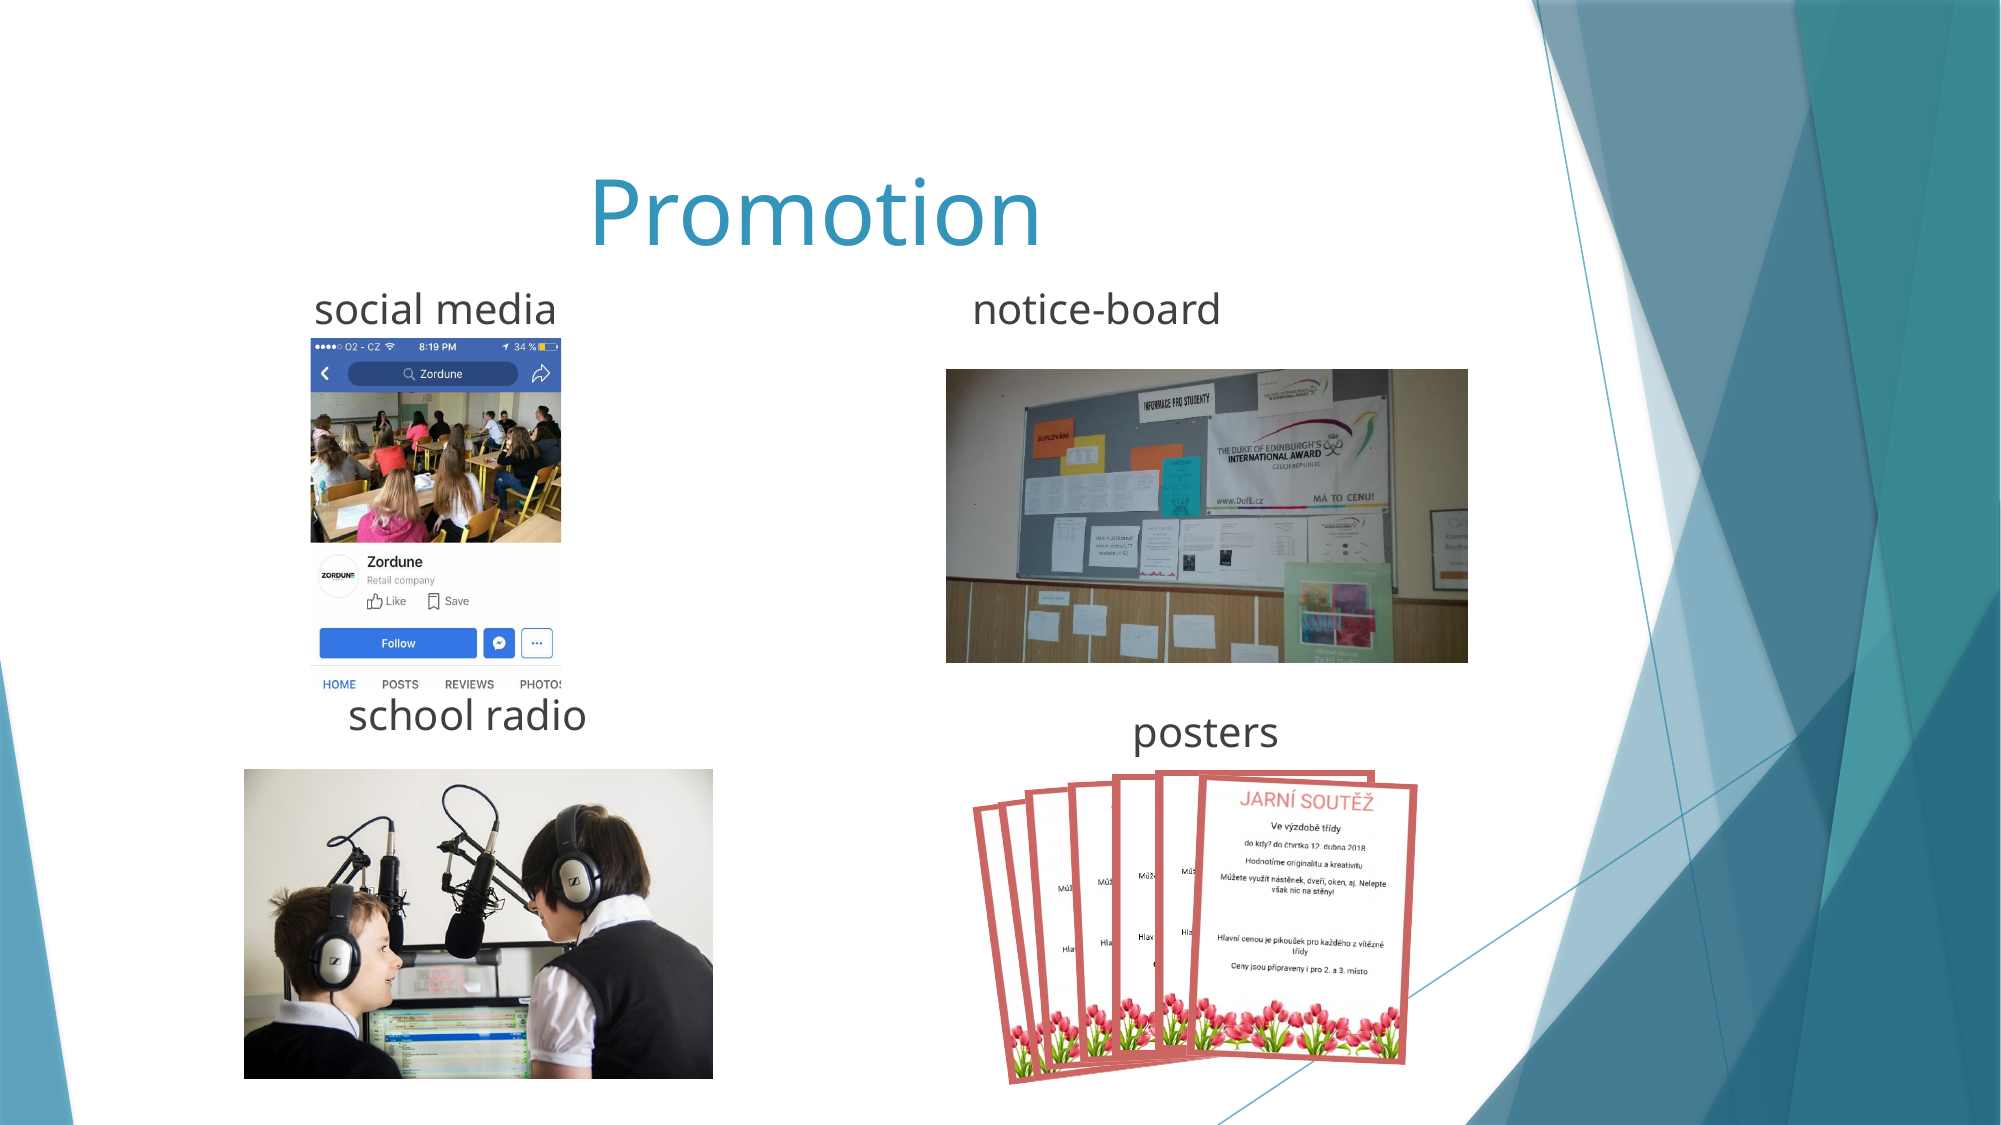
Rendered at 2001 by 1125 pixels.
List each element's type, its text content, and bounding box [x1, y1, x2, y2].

title Promotion [111, 99, 1522, 317]
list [310, 338, 562, 692]
text_box notice-board [882, 275, 1312, 341]
text_box social media [198, 275, 674, 341]
picture [244, 768, 713, 1080]
text_box school radio [244, 681, 692, 746]
text_box posters [967, 698, 1445, 764]
picture [945, 369, 1468, 664]
picture [973, 769, 1417, 1084]
